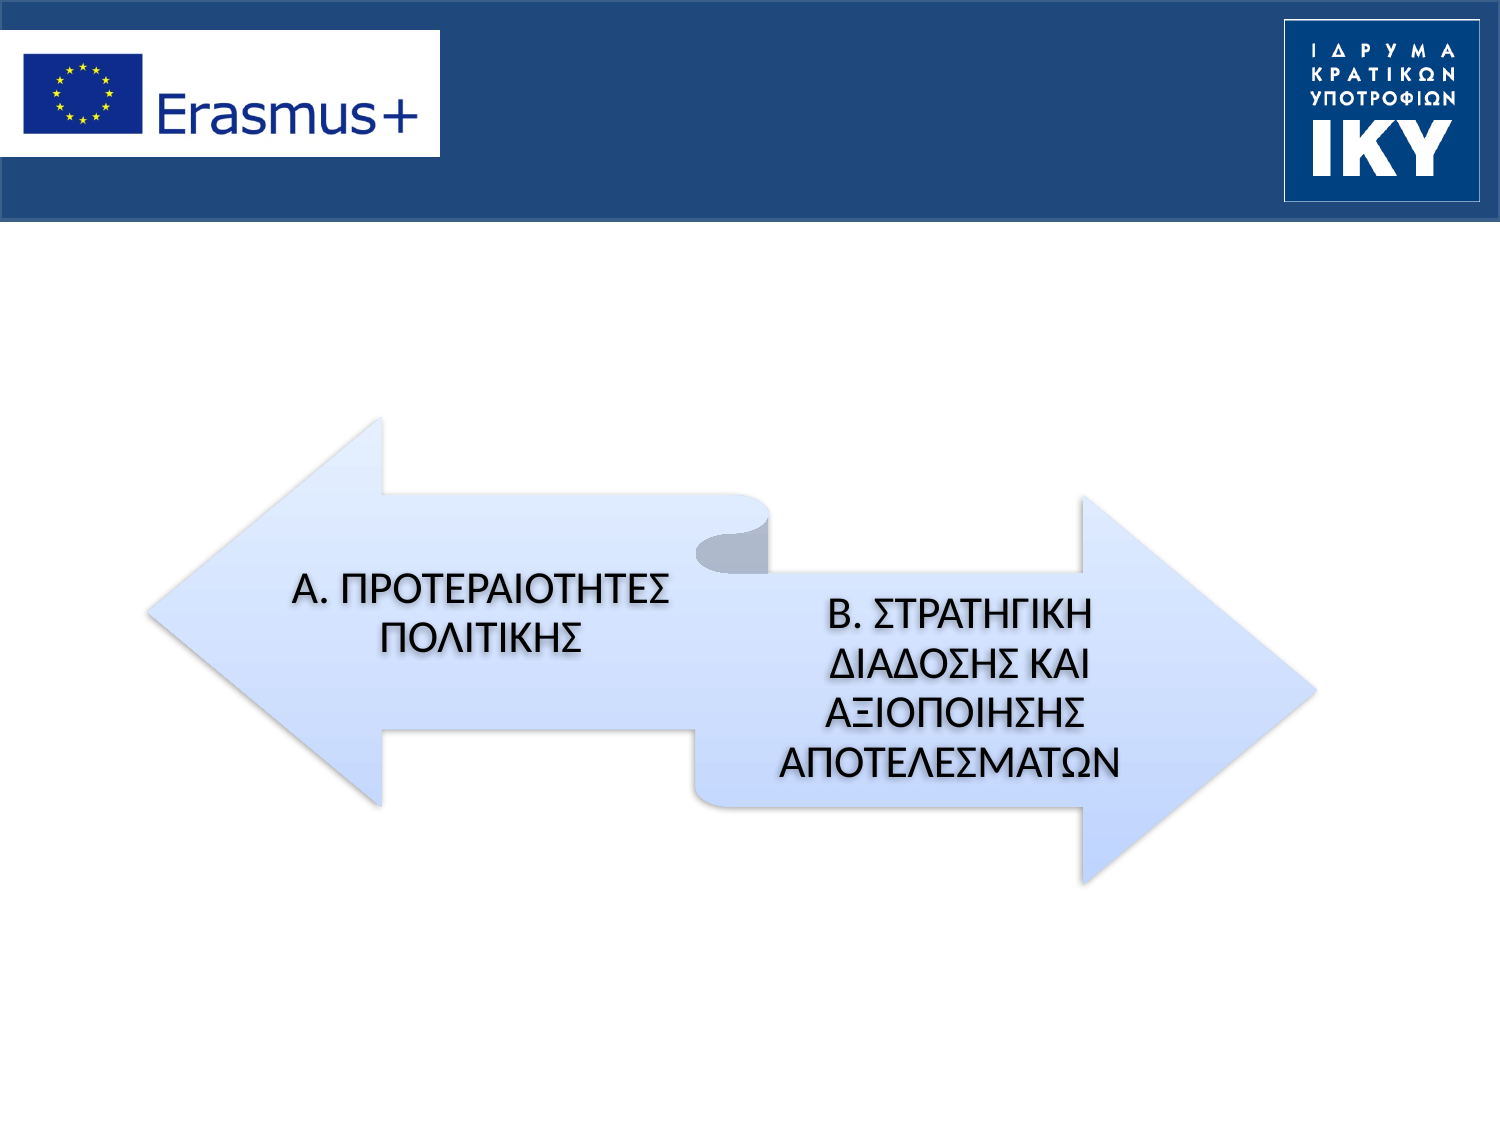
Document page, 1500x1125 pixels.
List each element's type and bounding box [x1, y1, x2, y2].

picture [0, 30, 440, 157]
picture [1283, 18, 1480, 202]
text_box [0, 0, 1500, 222]
list [147, 255, 1318, 1047]
